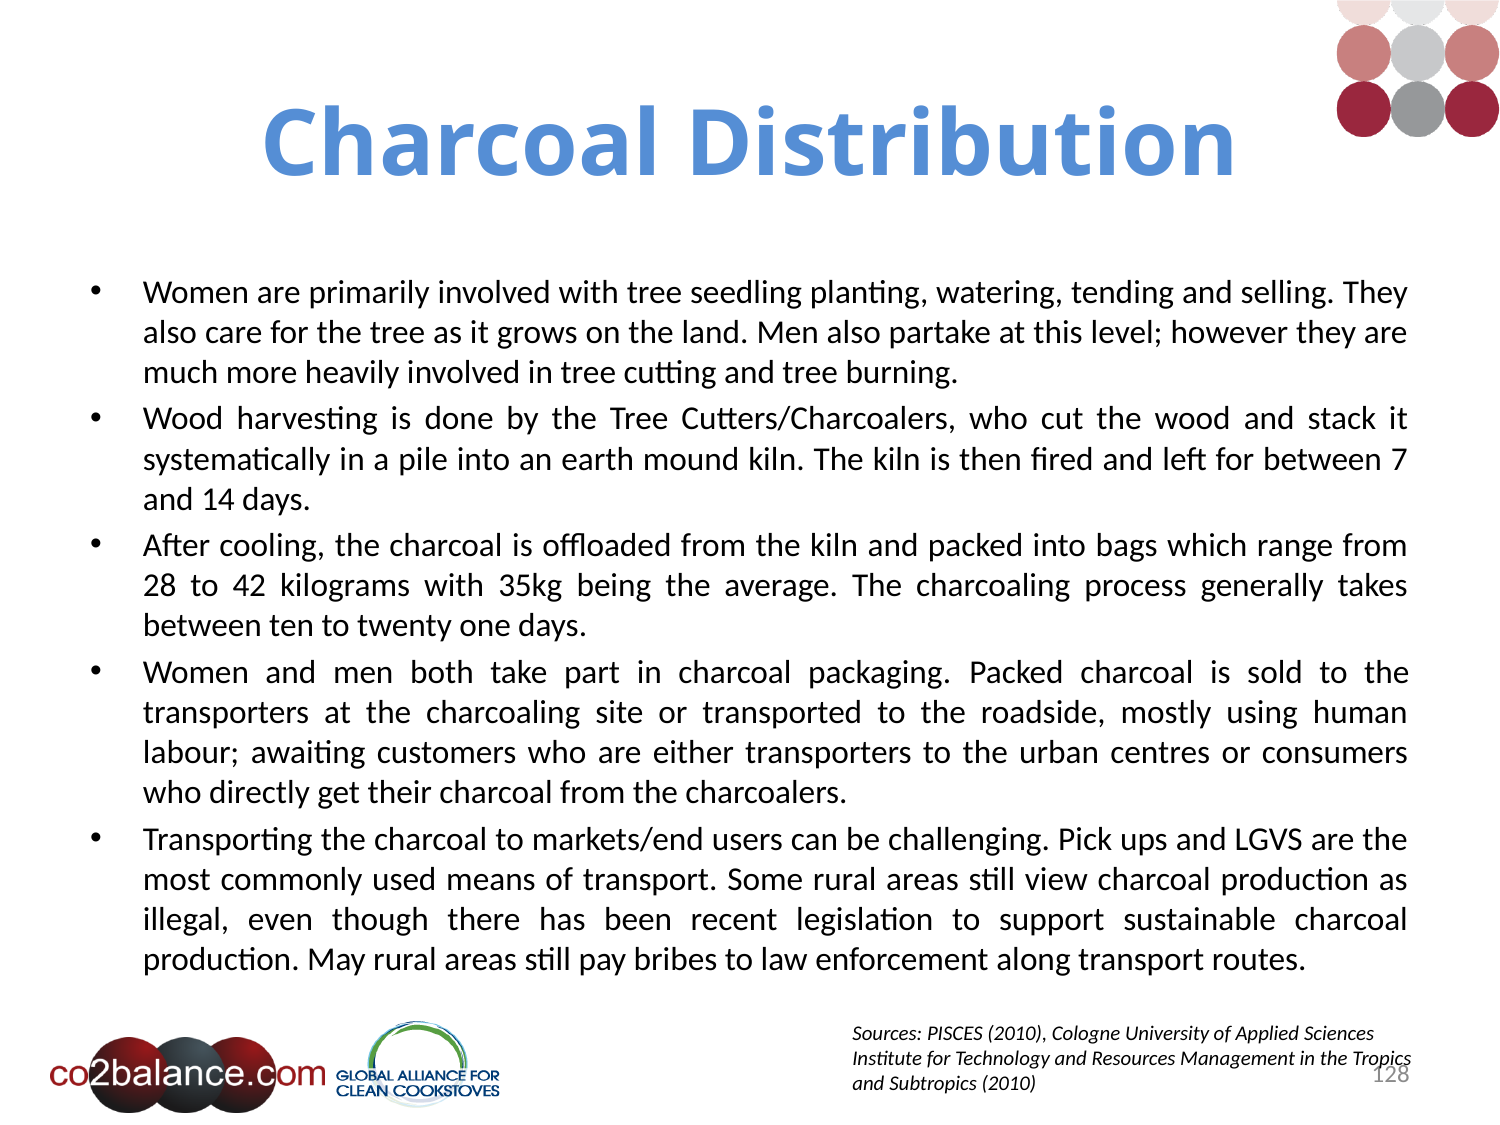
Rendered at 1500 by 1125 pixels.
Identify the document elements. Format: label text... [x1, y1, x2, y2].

text_box Sources: PISCES (2010), Cologne University of Applied Sciences Institute for Technology and Resources Management in the Tropics and Subtropics (2010) [837, 1012, 1450, 1103]
picture [50, 1012, 550, 1125]
title Charcoal Distribution [75, 45, 1425, 233]
list Women are primarily involved with tree seedling planting, watering, tending and selling. They also care for the tree as it grows on the land. Men also partake at this level; however they are much more heavily involved in tree cutting and tree burning. Wood harvesting is done by the Tree Cutters/Charcoalers, who cut the wood and stack it systematically in a pile into an earth mound kiln. The kiln is then fired and left for between 7 and 14 days. After cooling, the charcoal is offloaded from the kiln and packed into bags which range from 28 to 42 kilograms with 35kg being the average. The charcoaling process generally takes between ten to twenty one days. Women and men both take part in charcoal packaging. Packed charcoal is sold to the transporters at the charcoaling site or transported to the roadside, mostly using human labour; awaiting customers who are either transporters to the urban centres or consumers who directly get their charcoal from the charcoalers. Transporting the charcoal to markets/end users can be challenging. Pick ups and LGVS are the most commonly used means of transport. Some rural areas still view charcoal production as illegal, even though there has been recent legislation to support sustainable charcoal production. May rural areas still pay bribes to law enforcement along transport routes. [75, 262, 1425, 1005]
slide_number 128 [1074, 1042, 1425, 1103]
picture [1335, 0, 1500, 138]
